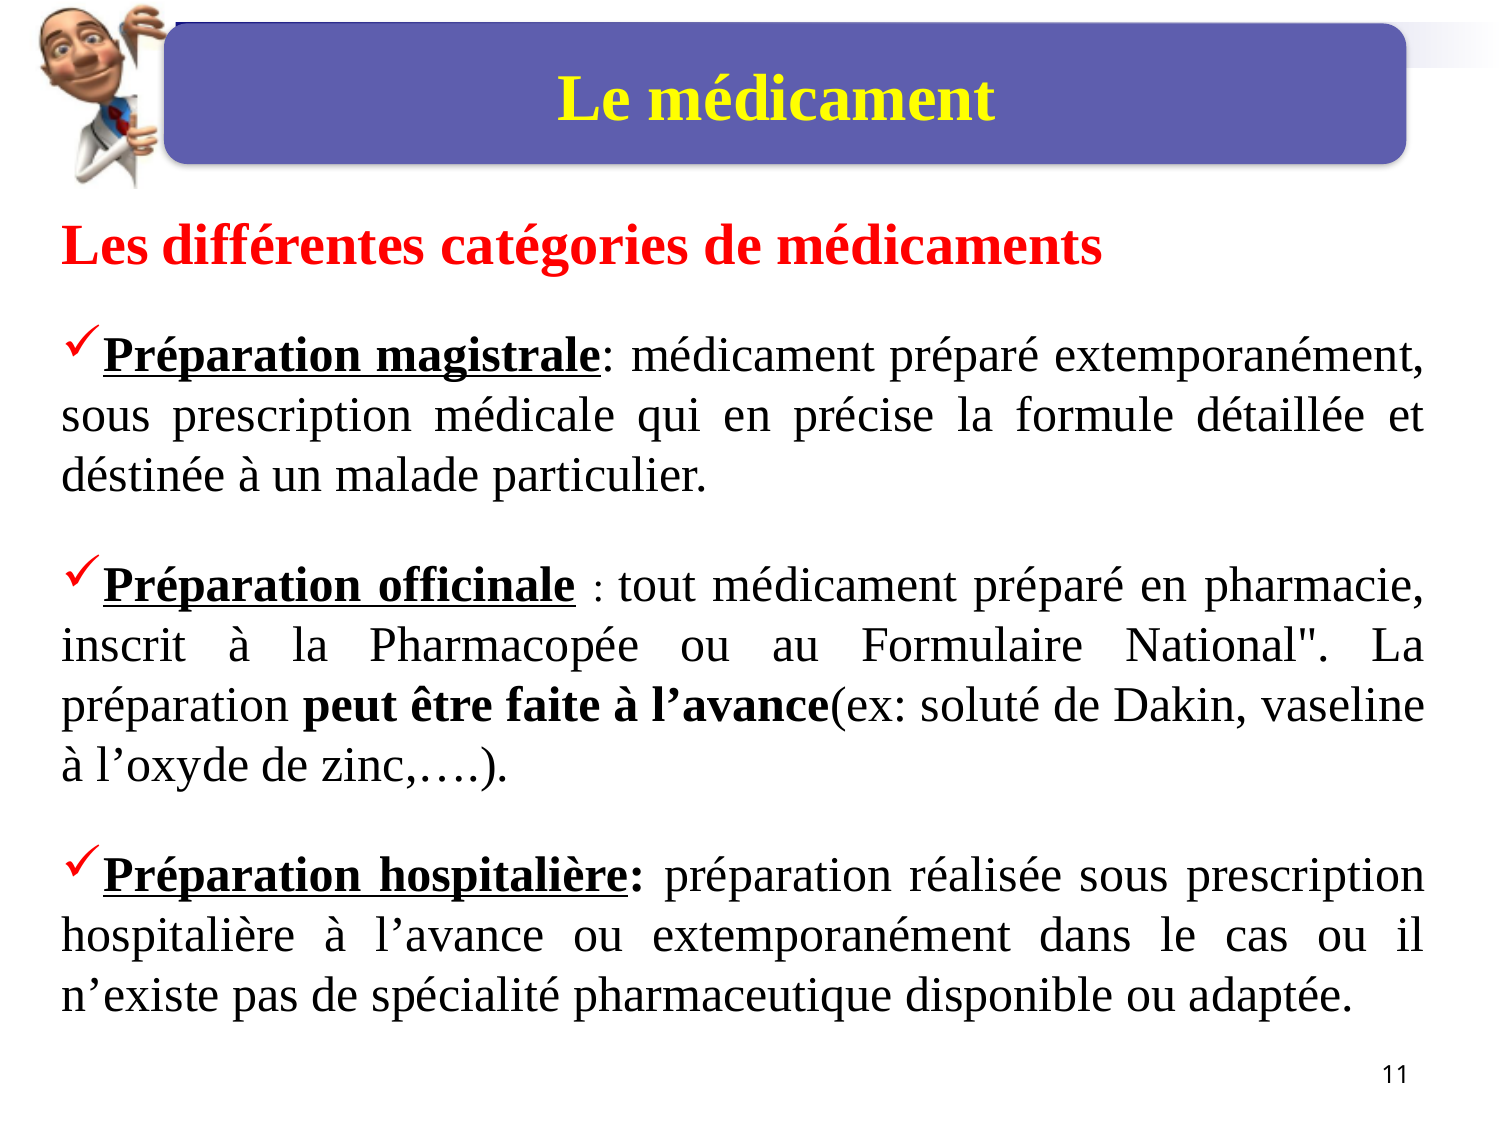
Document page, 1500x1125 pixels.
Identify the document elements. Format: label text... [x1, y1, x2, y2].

text_box Les différentes catégories de médicaments Préparation magistrale: médicament préparé extemporanément, sous prescription médicale qui en précise la formule détaillée et déstinée à un malade particulier. Préparation officinale : tout médicament préparé en pharmacie, inscrit à la Pharmacopée ou au Formulaire National". La préparation peut être faite à l’avance(ex: soluté de Dakin, vaseline à l’oxyde de zinc,….). Préparation hospitalière: préparation réalisée sous prescription hospitalière à l’avance ou extemporanément dans le cas ou il n’existe pas de spécialité pharmaceutique disponible ou adaptée. [46, 199, 1441, 1029]
text_box Le médicament [181, 23, 1407, 165]
picture [0, 0, 176, 190]
slide_number 11 [1074, 1029, 1425, 1100]
